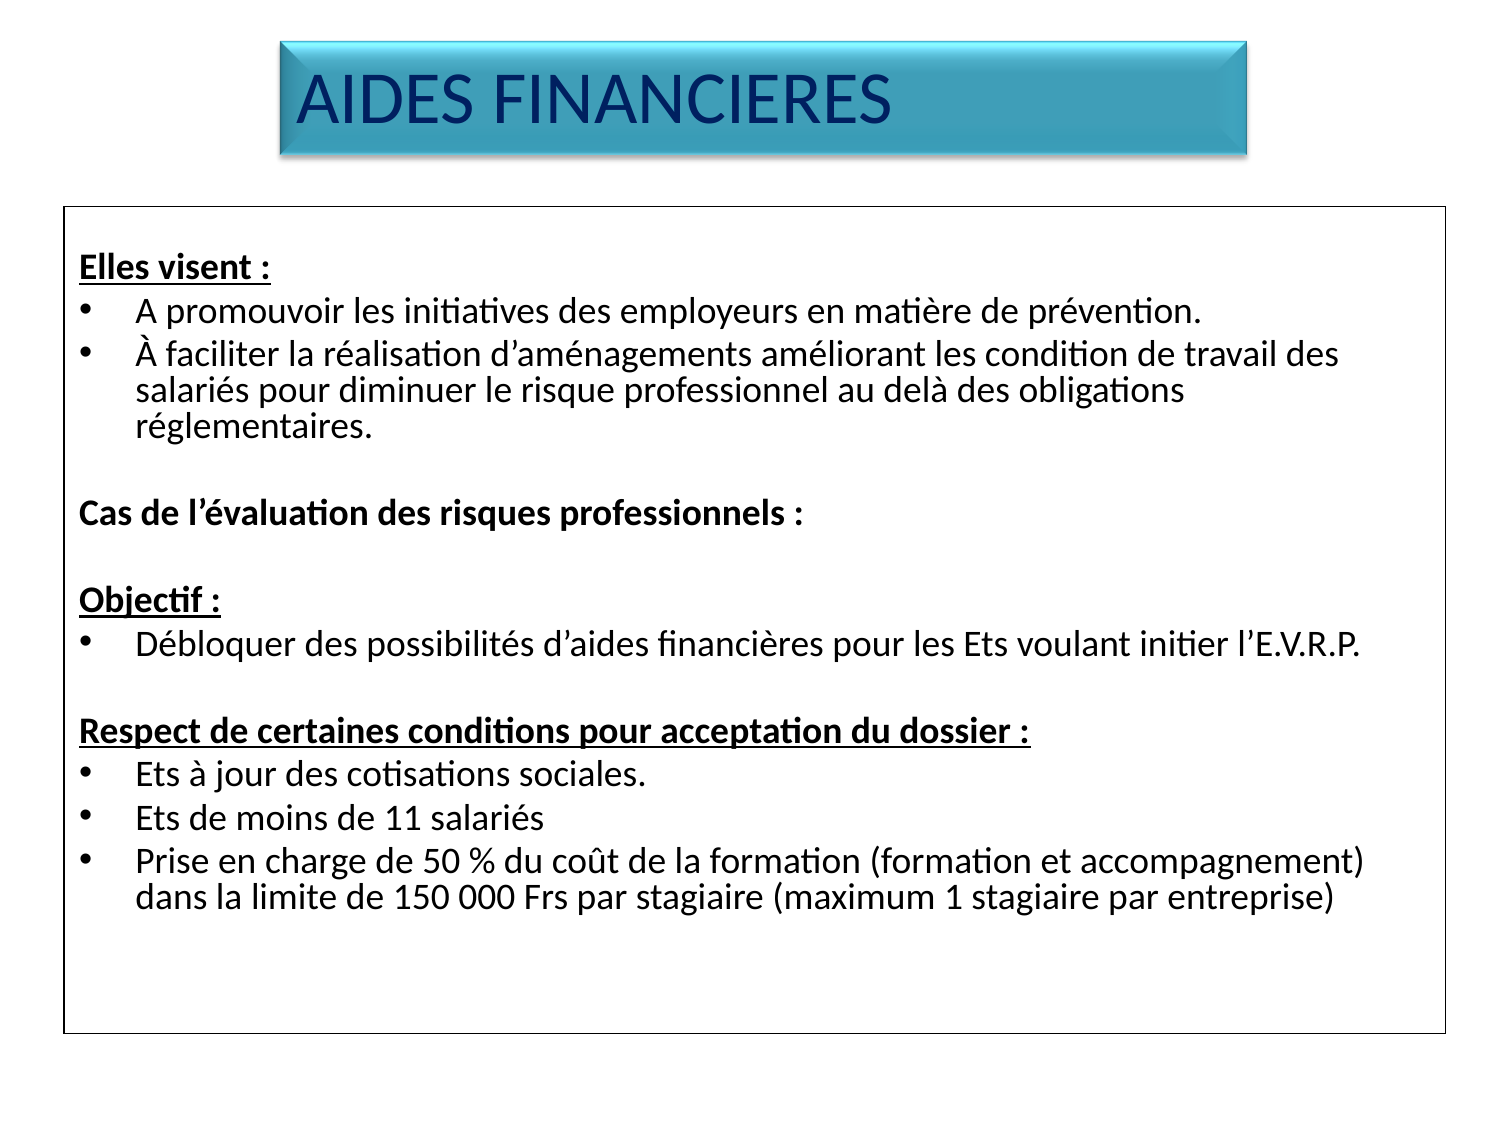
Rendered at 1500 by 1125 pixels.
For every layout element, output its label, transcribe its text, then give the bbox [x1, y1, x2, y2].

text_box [240, 20, 1257, 199]
list Elles visent : A promouvoir les initiatives des employeurs en matière de prévention. À faciliter la réalisation d’aménagements améliorant les condition de travail des salariés pour diminuer le risque professionnel au delà des obligations réglementaires. Cas de l’évaluation des risques professionnels : Objectif : Débloquer des possibilités d’aides financières pour les Ets voulant initier l’E.V.R.P. Respect de certaines conditions pour acceptation du dossier : Ets à jour des cotisations sociales. Ets de moins de 11 salariés Prise en charge de 50 % du coût de la formation (formation et accompagnement) dans la limite de 150 000 Frs par stagiaire (maximum 1 stagiaire par entreprise) [64, 206, 1446, 1034]
